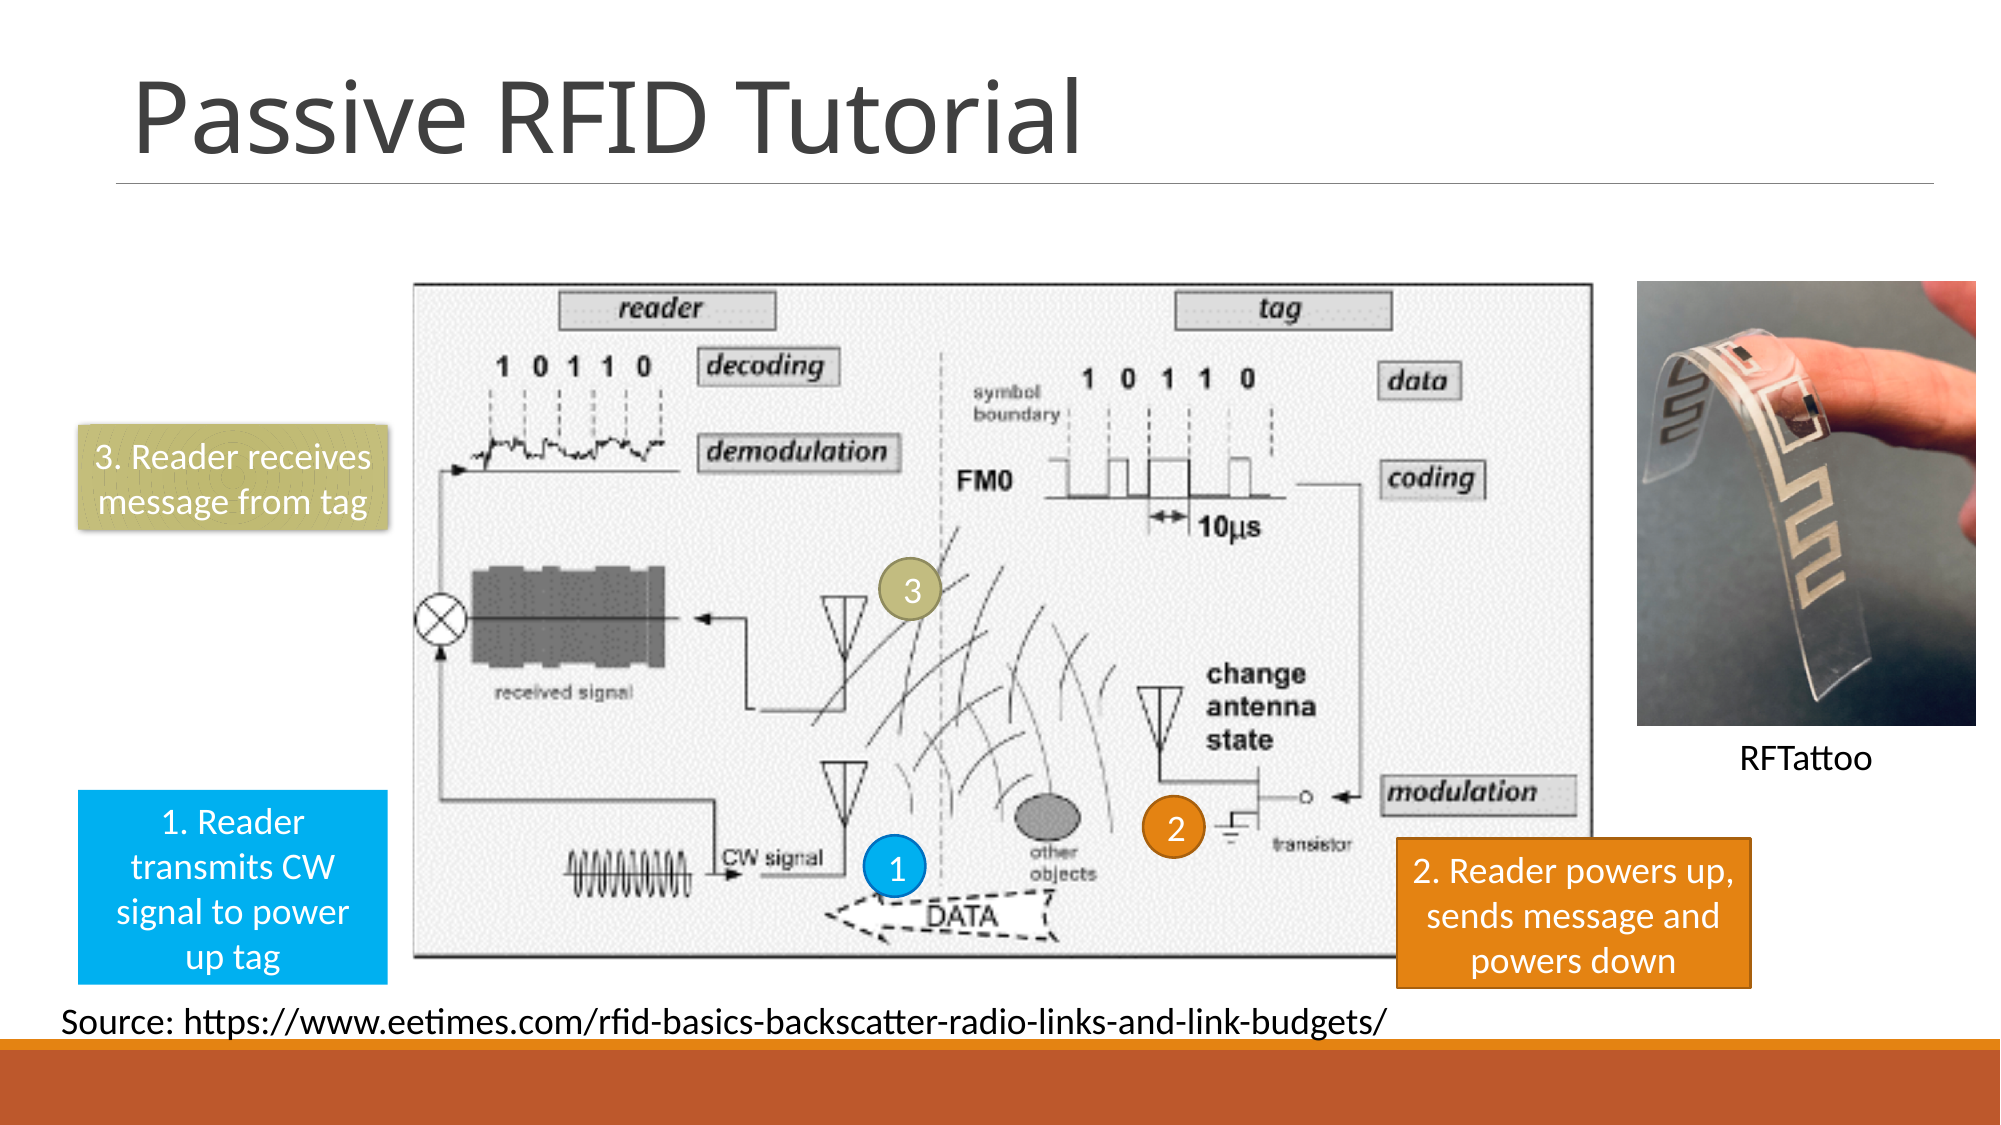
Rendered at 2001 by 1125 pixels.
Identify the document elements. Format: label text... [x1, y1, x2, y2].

text_box RFTattoo [1761, 734, 1976, 786]
text_box Source: https://www.eetimes.com/rfid-basics-backscatter-radio-links-and-link-budgets/ [46, 989, 1598, 1050]
picture [1636, 281, 1976, 727]
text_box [77, 281, 1751, 991]
title Passive RFID Tutorial [115, 47, 1946, 182]
